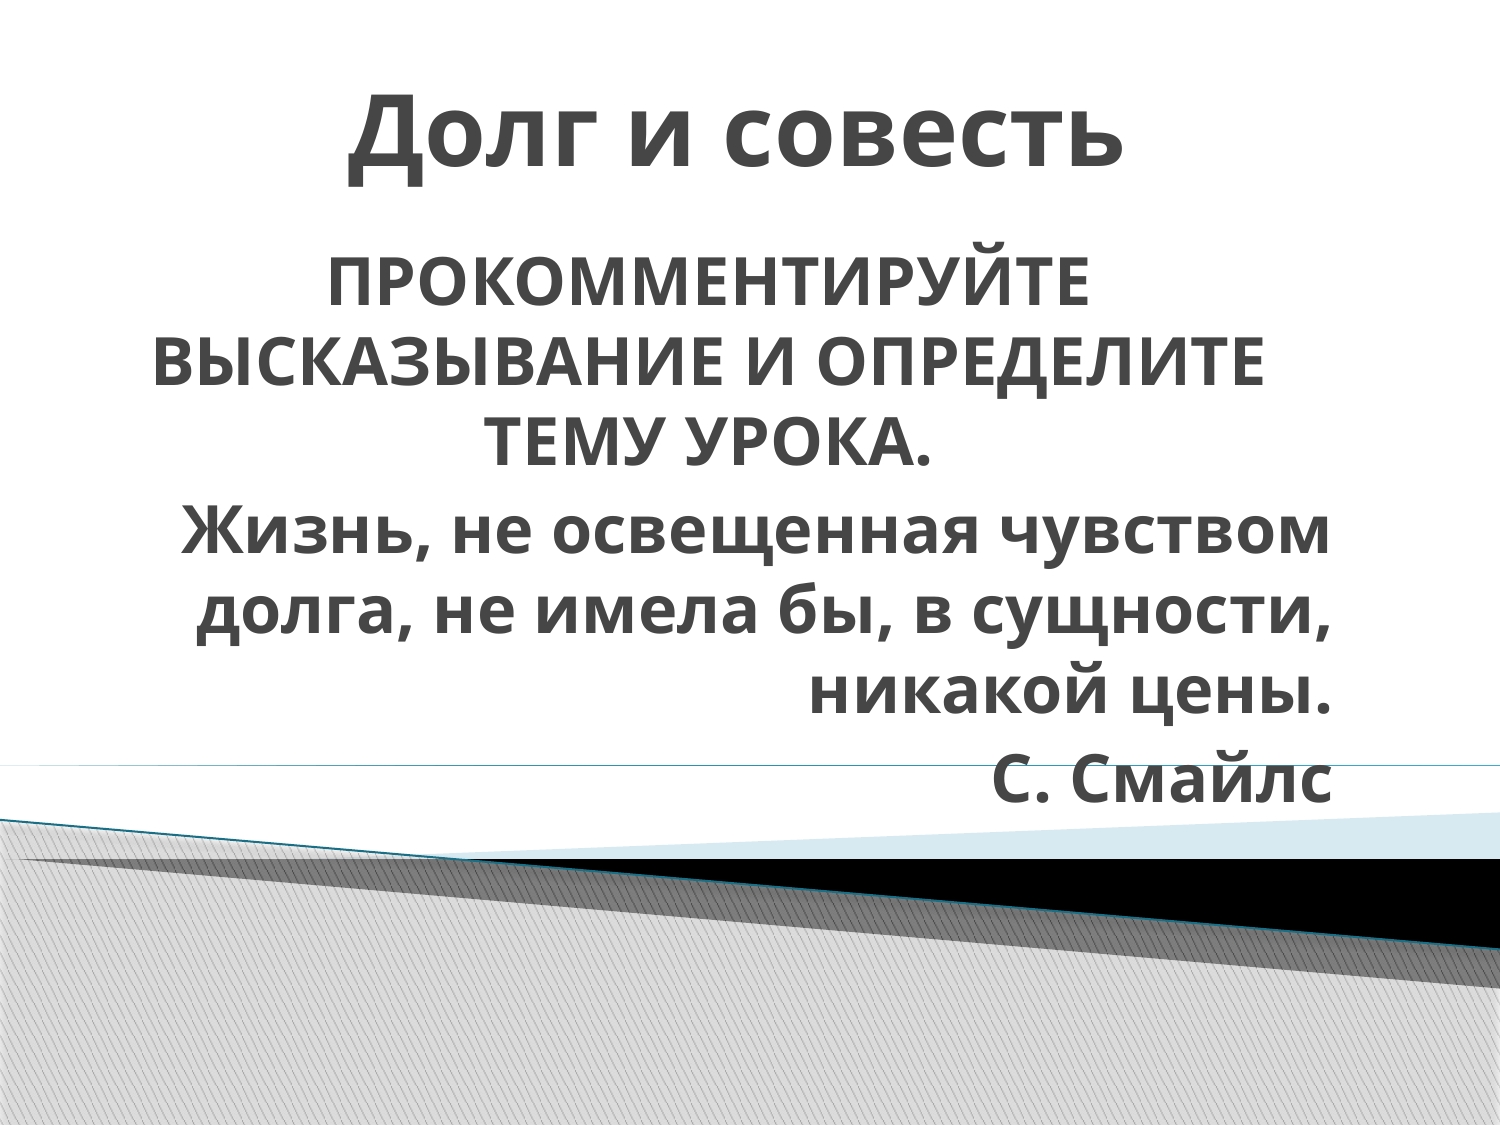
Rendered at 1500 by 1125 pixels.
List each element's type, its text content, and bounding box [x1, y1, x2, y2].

picture [5, 859, 1500, 989]
subtitle ПРОКОММЕНТИРУЙТЕ ВЫСКАЗЫВАНИЕ И ОПРЕДЕЛИТЕ ТЕМУ УРОКА. Жизнь, не освещенная чувством долга, не имела бы, в сущности, никакой цены. С. Смайлс [76, 231, 1352, 811]
title Долг и совесть [100, 0, 1376, 194]
